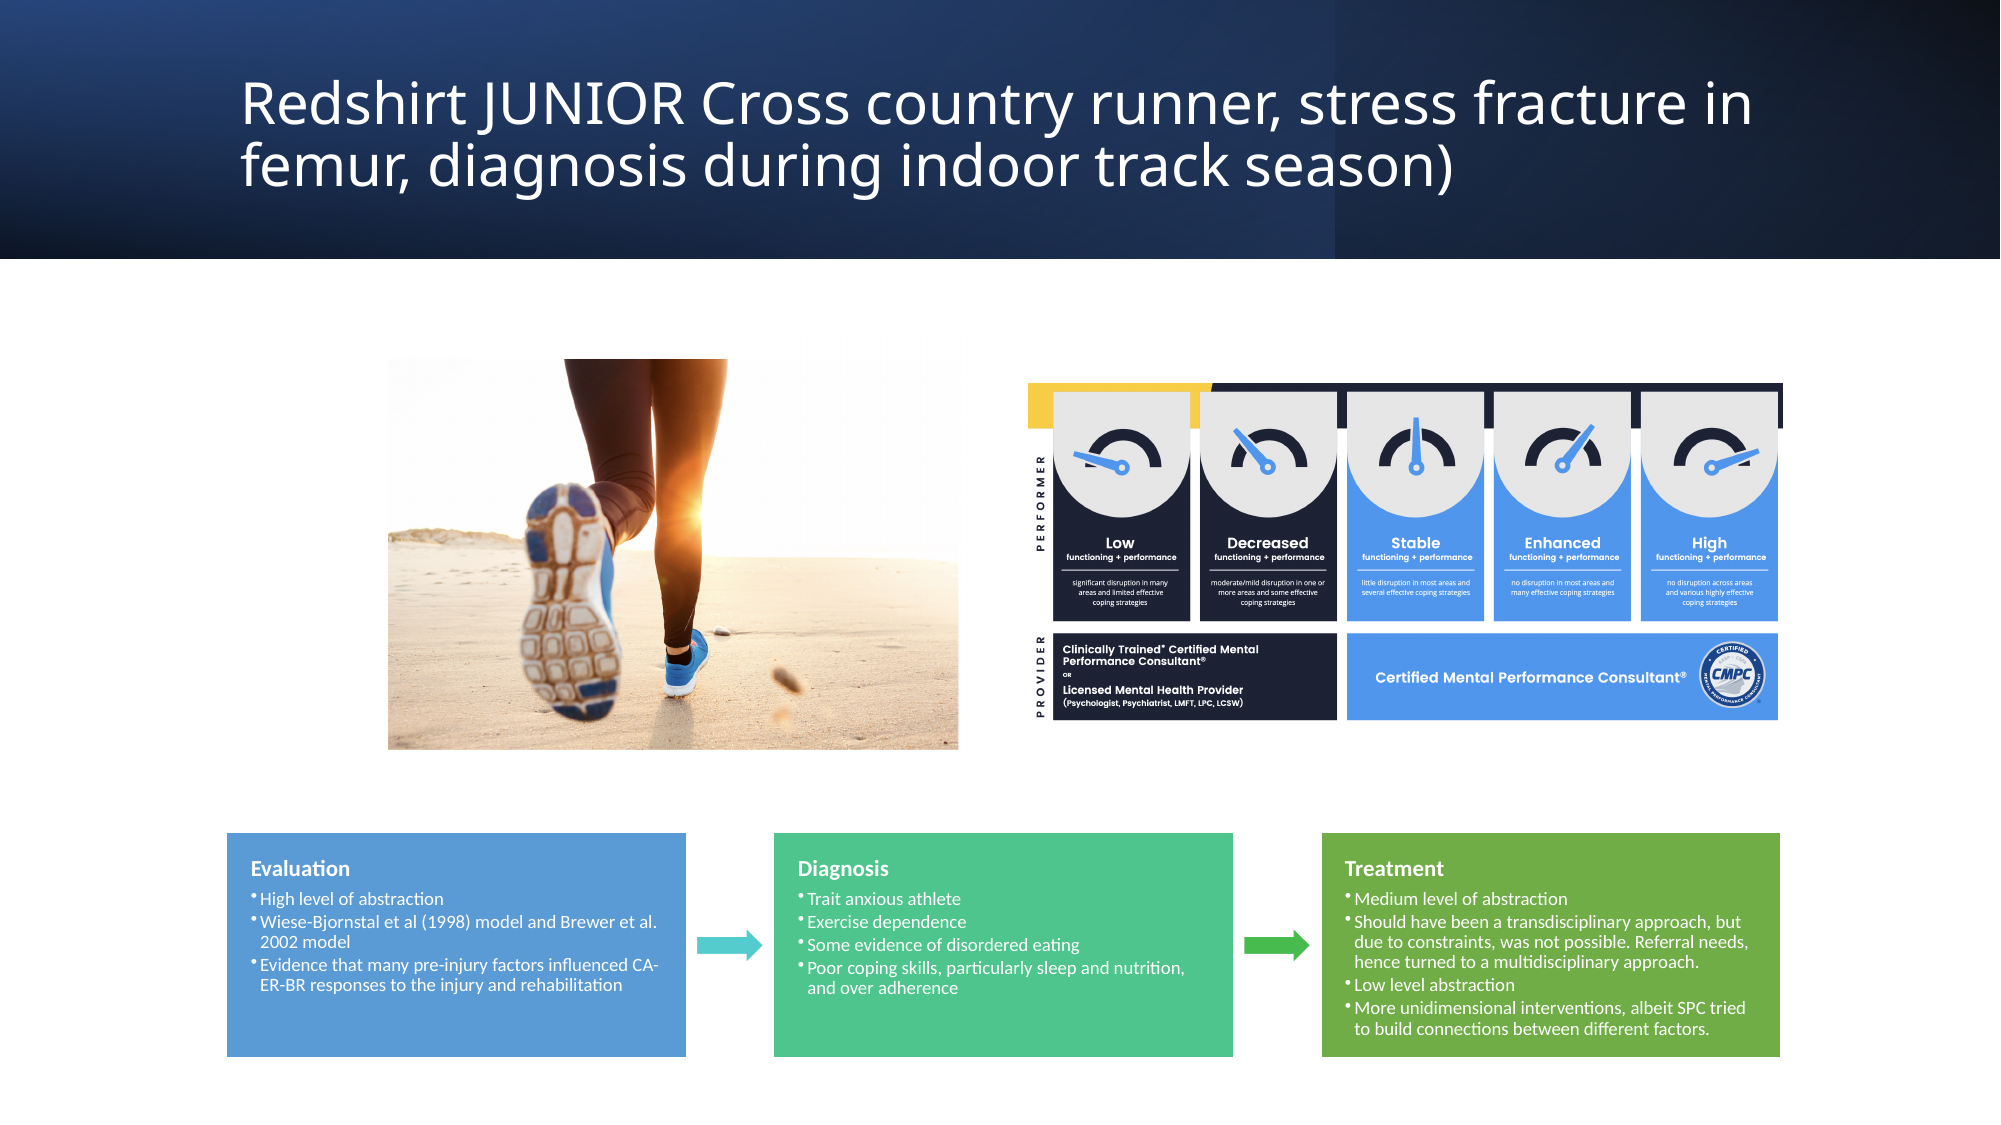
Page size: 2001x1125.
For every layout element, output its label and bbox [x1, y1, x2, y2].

text_box [224, 831, 1783, 1059]
picture [1028, 383, 1783, 727]
text_box [0, 0, 2000, 259]
text_box [1, 259, 2000, 1125]
picture [375, 336, 974, 766]
